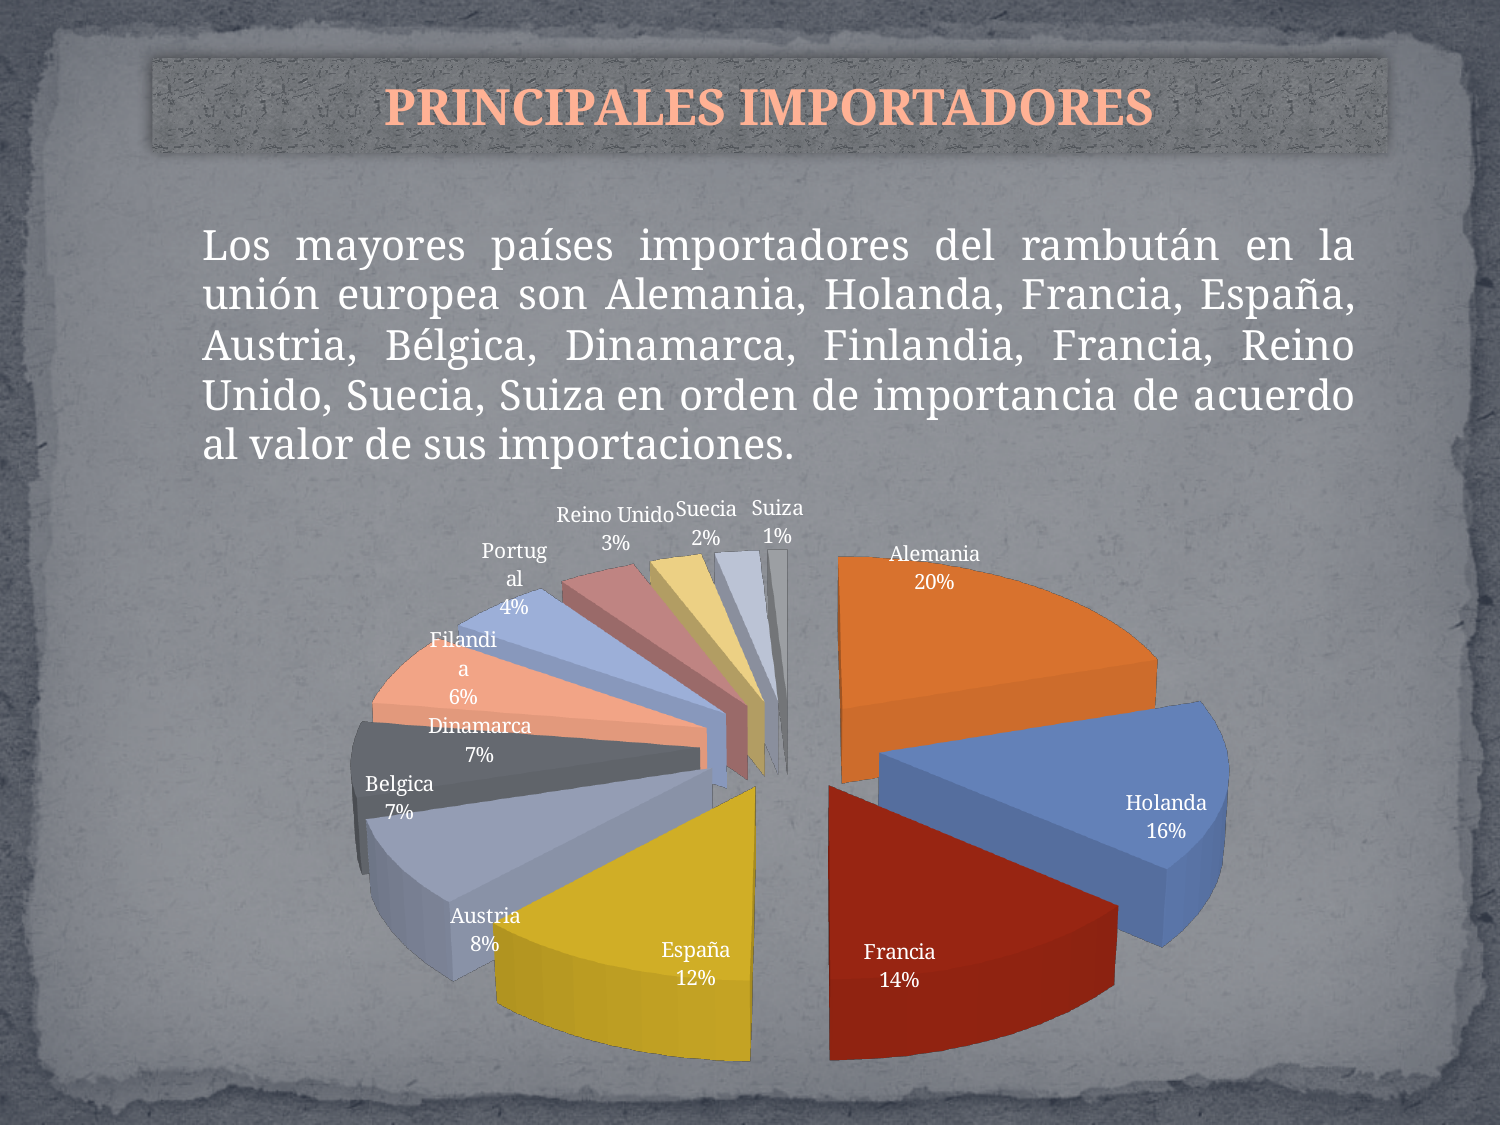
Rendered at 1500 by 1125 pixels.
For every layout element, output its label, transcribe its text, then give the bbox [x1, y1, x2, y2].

text_box Los mayores países importadores del rambután en la unión europea son Alemania, Holanda, Francia, España, Austria, Bélgica, Dinamarca, Finlandia, Francia, Reino Unido, Suecia, Suiza en orden de importancia de acuerdo al valor de sus importaciones. [187, 210, 1371, 476]
chart [223, 481, 1300, 1125]
text_box PRINCIPALES IMPORTADORES [152, 58, 1388, 153]
